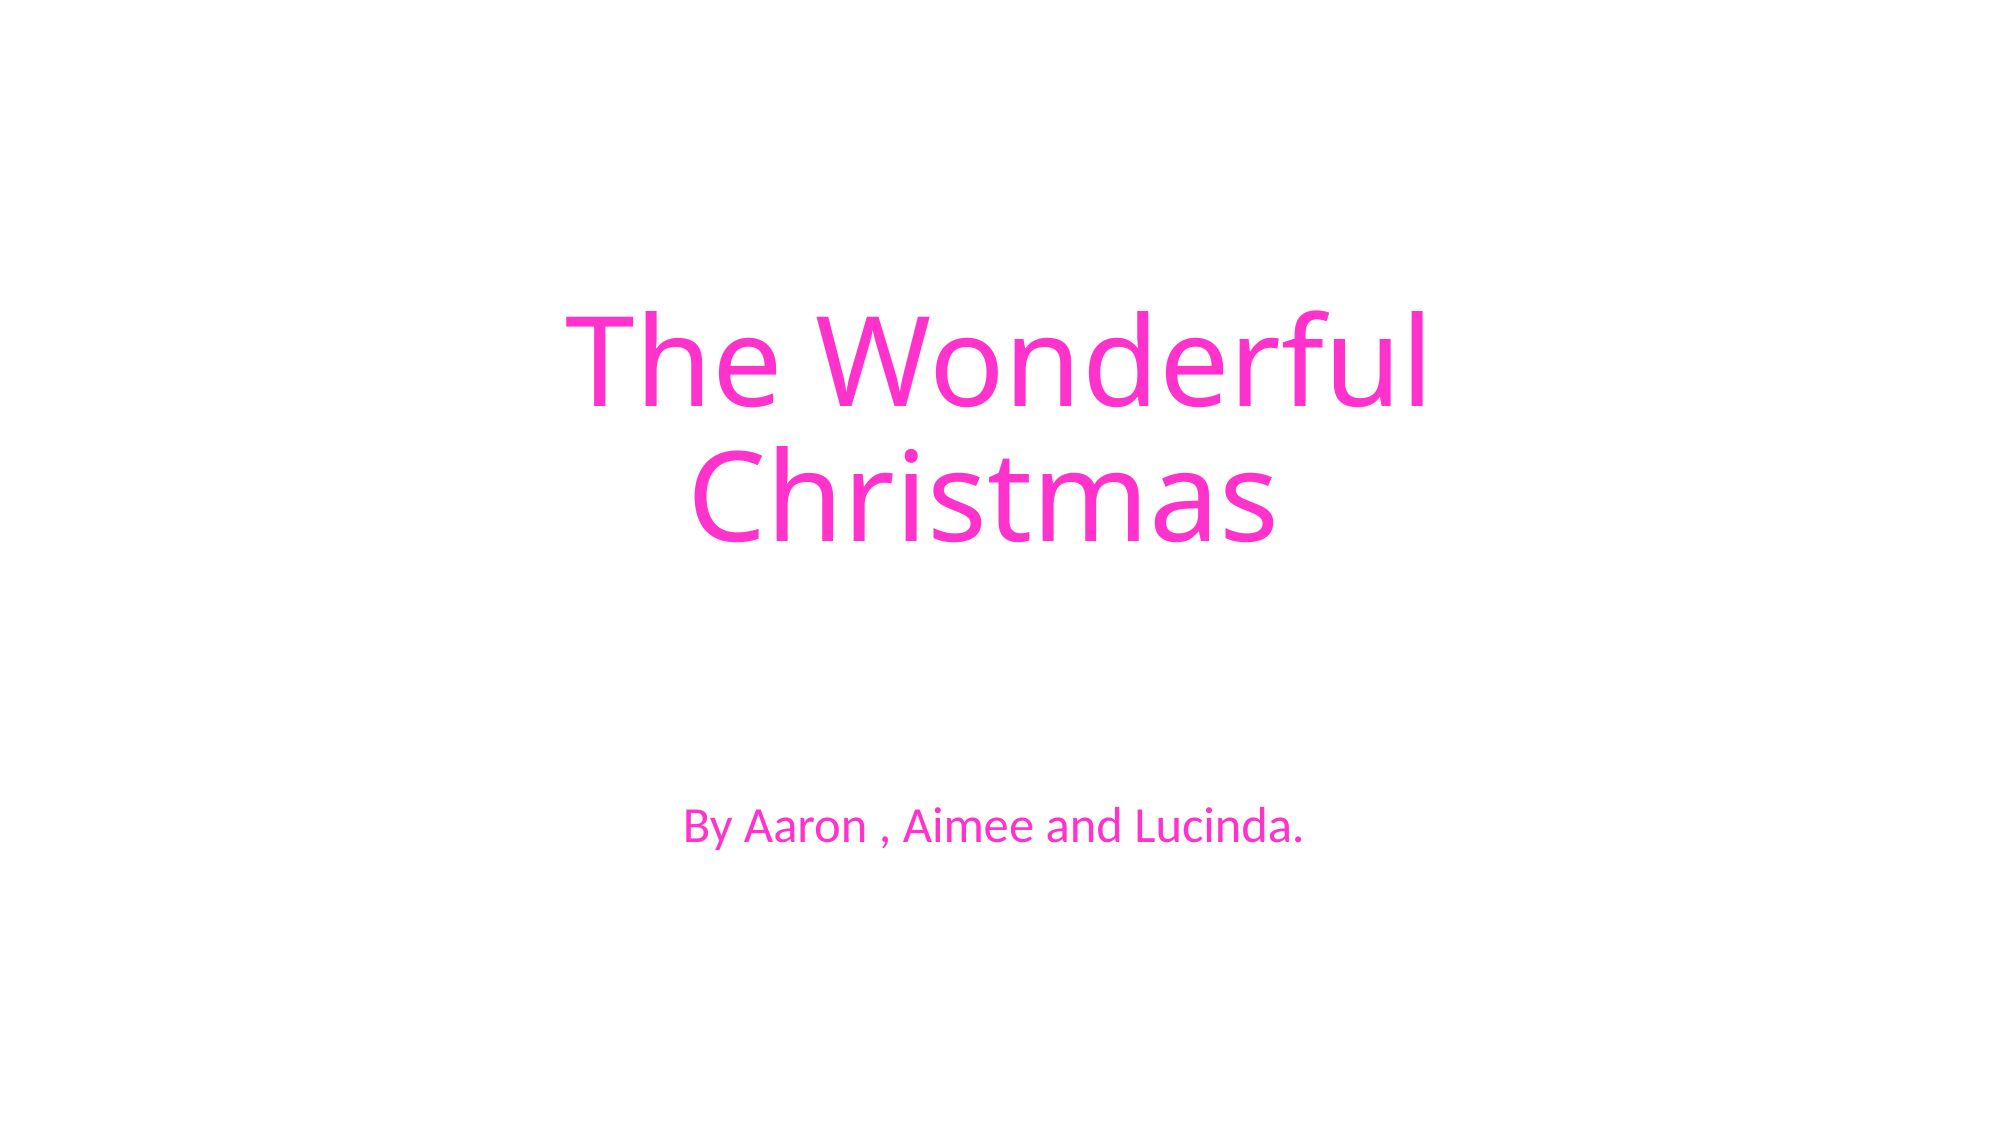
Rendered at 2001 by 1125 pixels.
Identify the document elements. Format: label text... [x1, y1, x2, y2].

title The Wonderful Christmas [249, 184, 1750, 576]
subtitle By Aaron , Aimee and Lucinda. [249, 590, 1750, 863]
